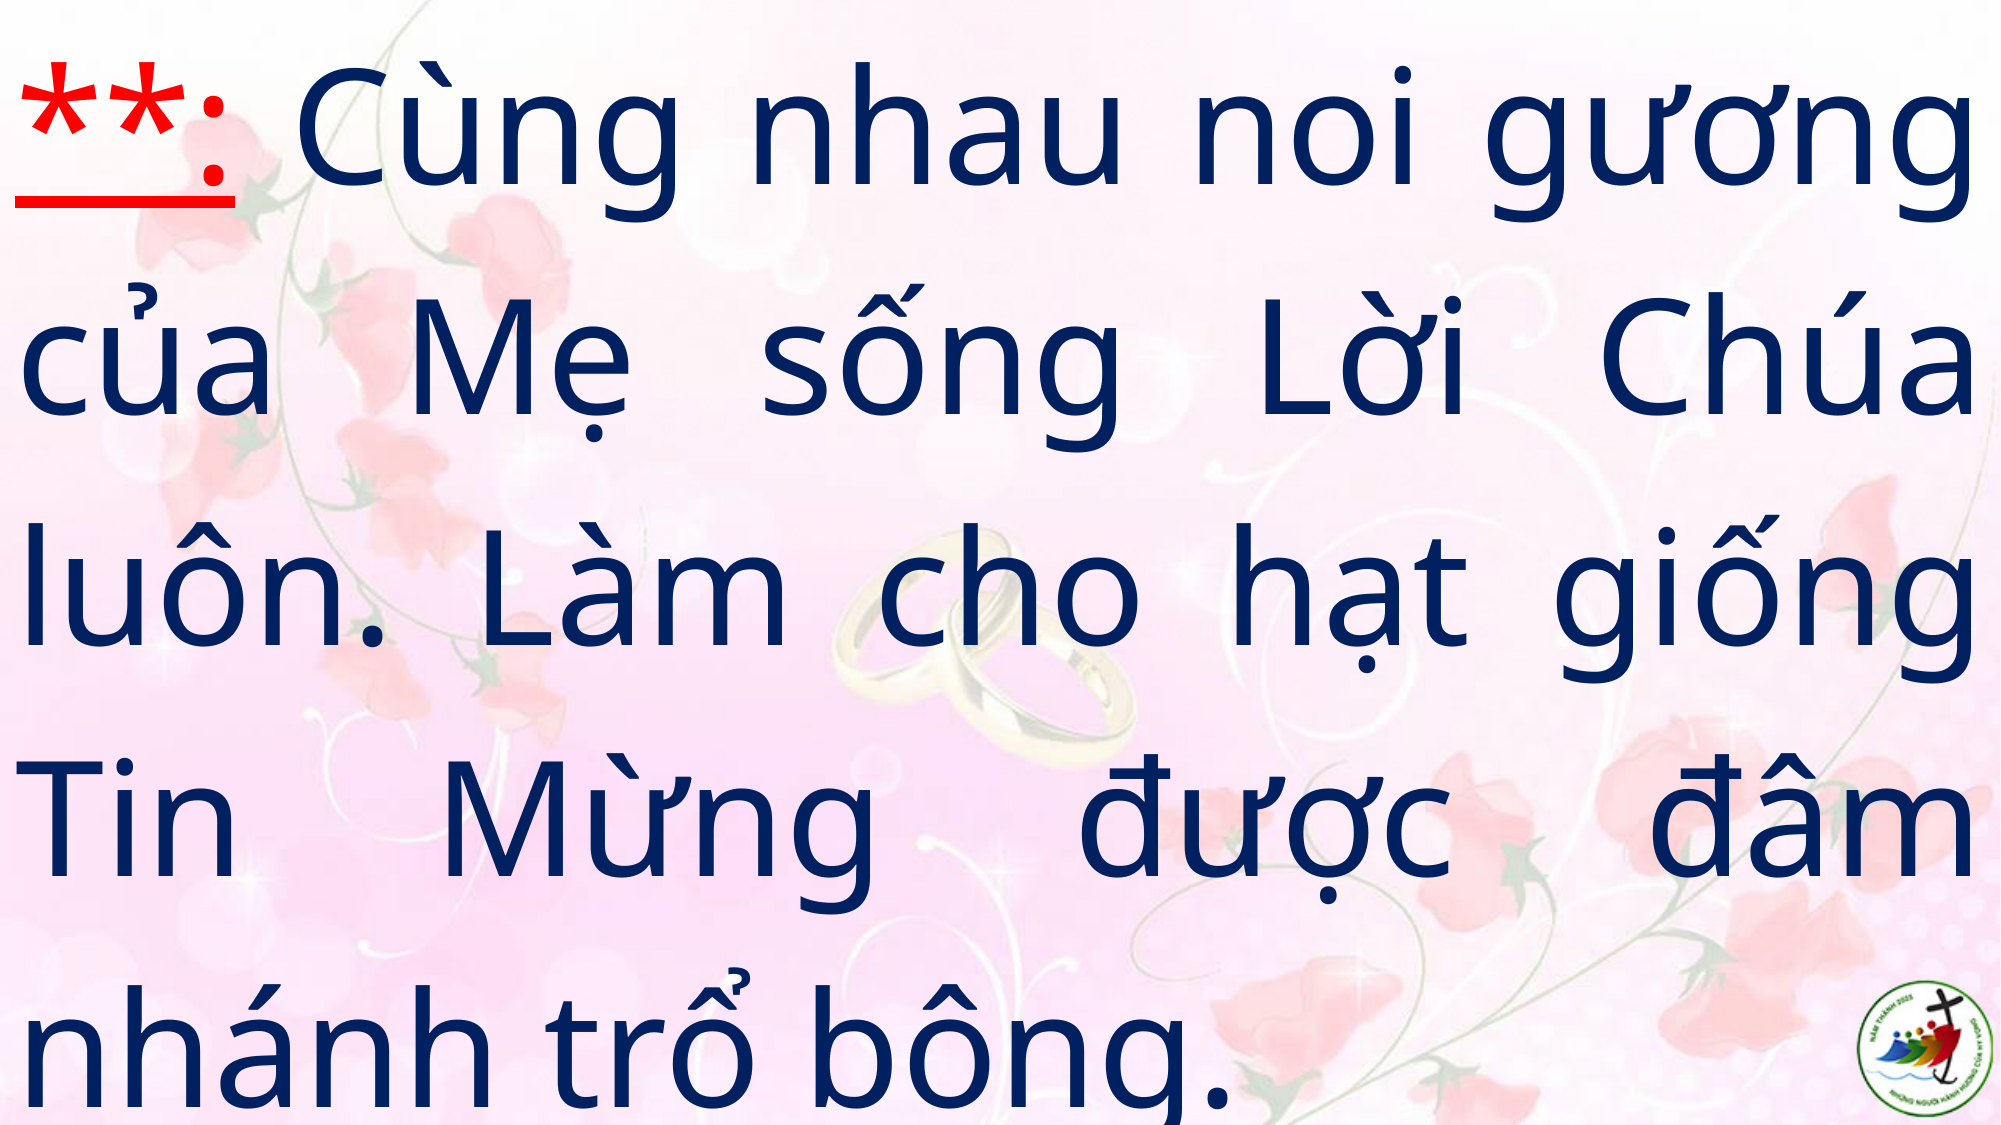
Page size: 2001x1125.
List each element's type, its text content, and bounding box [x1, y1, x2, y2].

title **: Cùng nhau noi gương của Mẹ sống Lời Chúa luôn. Làm cho hạt giống Tin Mừng được đâm nhánh trổ bông. [0, 0, 2000, 1125]
